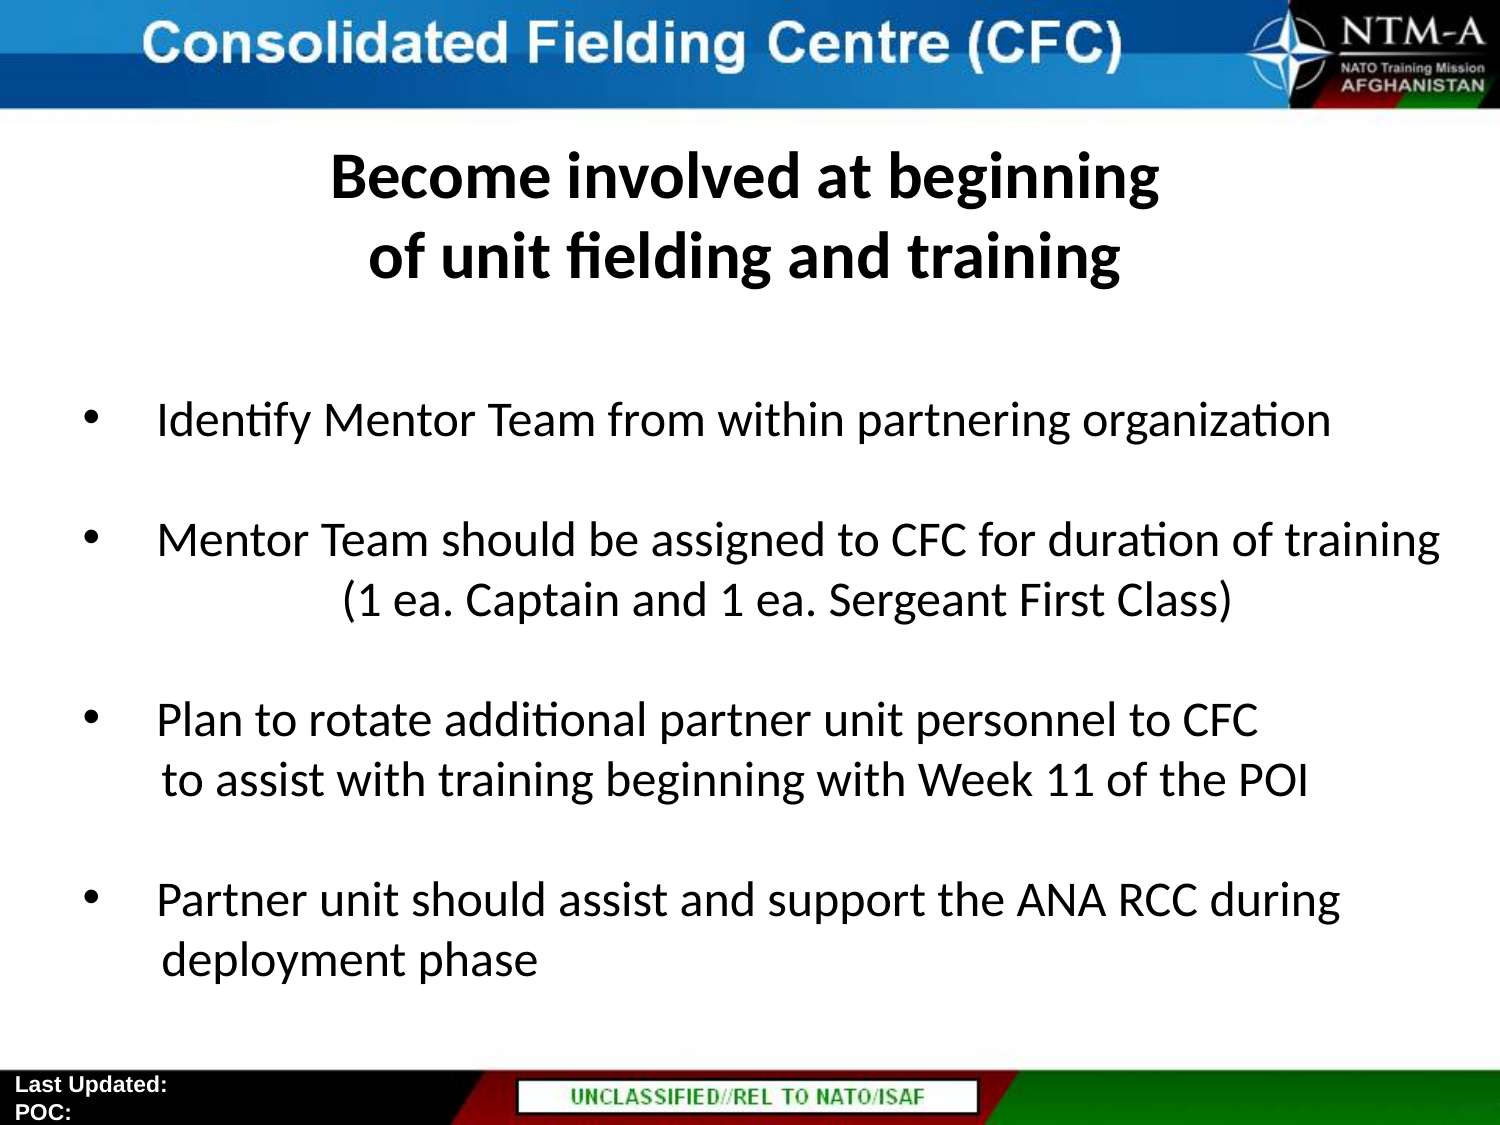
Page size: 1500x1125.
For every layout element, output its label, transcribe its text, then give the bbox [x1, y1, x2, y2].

text_box Identify Mentor Team from within partnering organization Mentor Team should be assigned to CFC for duration of training (1 ea. Captain and 1 ea. Sergeant First Class) Plan to rotate additional partner unit personnel to CFC to assist with training beginning with Week 11 of the POI Partner unit should assist and support the ANA RCC during deployment phase [67, 378, 1456, 994]
picture [0, 0, 1500, 1125]
text_box Become involved at beginning of unit fielding and training [315, 124, 1176, 300]
